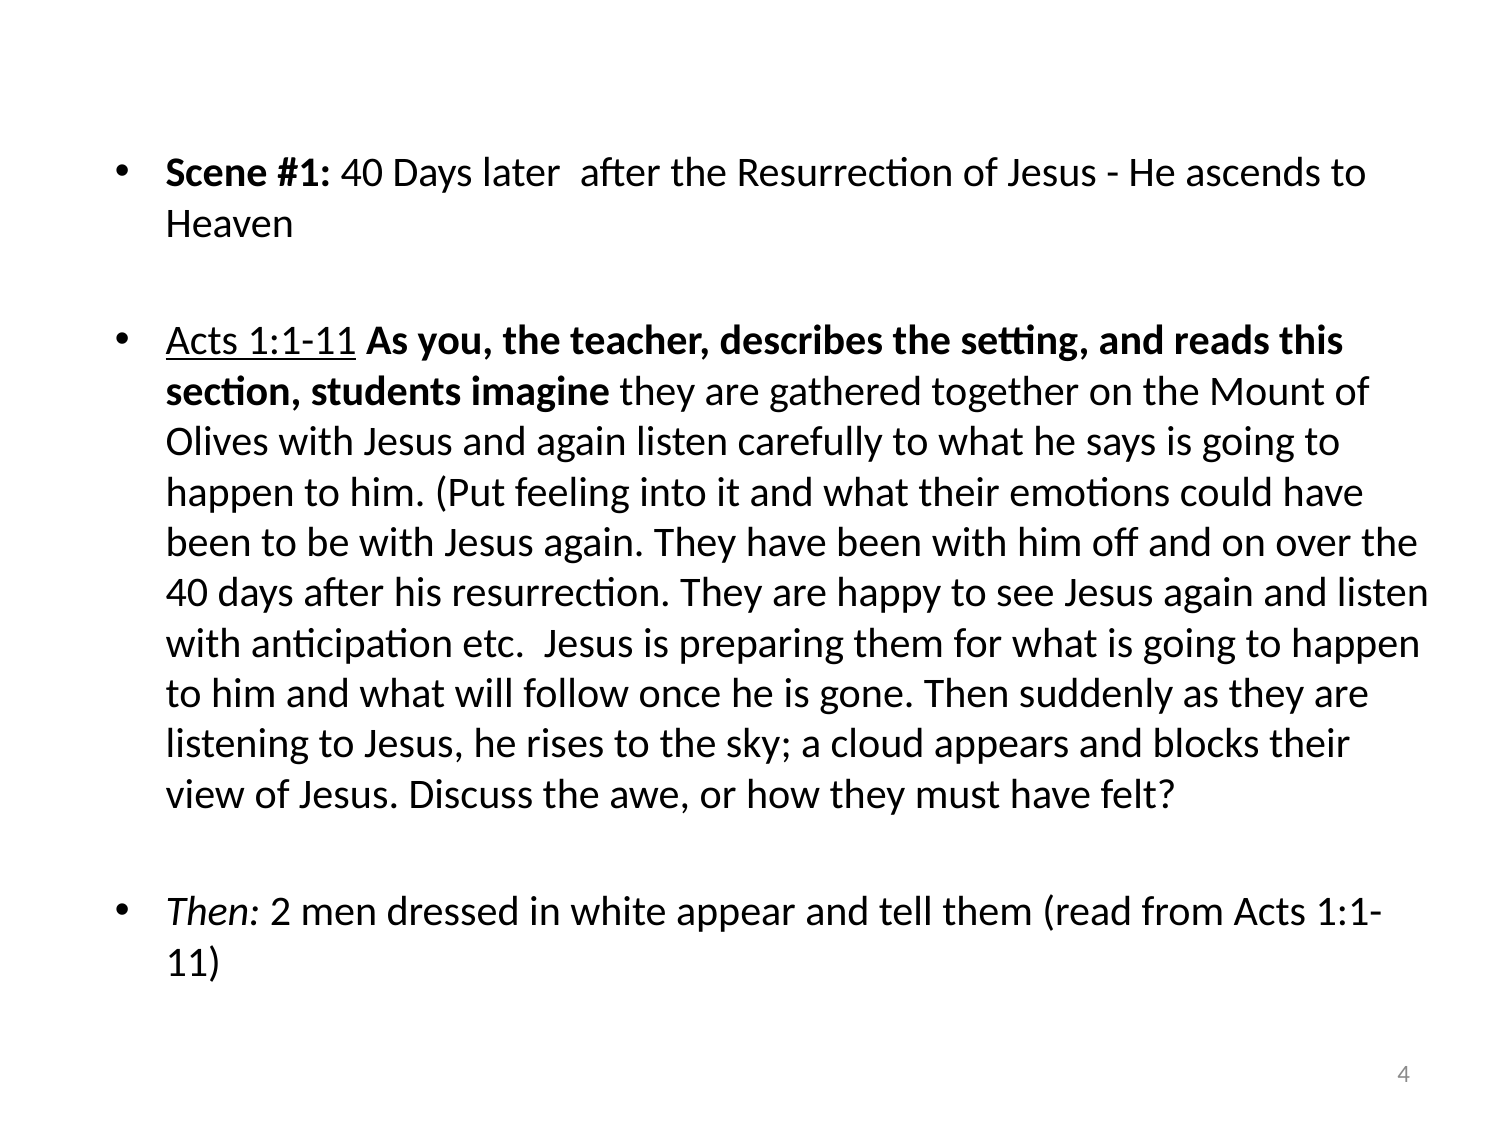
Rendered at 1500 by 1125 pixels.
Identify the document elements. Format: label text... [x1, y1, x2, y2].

slide_number 4 [1074, 1042, 1425, 1103]
list Scene #1: 40 Days later after the Resurrection of Jesus - He ascends to Heaven Acts 1:1-11 As you, the teacher, describes the setting, and reads this section, students imagine they are gathered together on the Mount of Olives with Jesus and again listen carefully to what he says is going to happen to him. (Put feeling into it and what their emotions could have been to be with Jesus again. They have been with him off and on over the 40 days after his resurrection. They are happy to see Jesus again and listen with anticipation etc. Jesus is preparing them for what is going to happen to him and what will follow once he is gone. Then suddenly as they are listening to Jesus, he rises to the sky; a cloud appears and blocks their view of Jesus. Discuss the awe, or how they must have felt? Then: 2 men dressed in white appear and tell them (read from Acts 1:1- 11) [99, 137, 1450, 1000]
